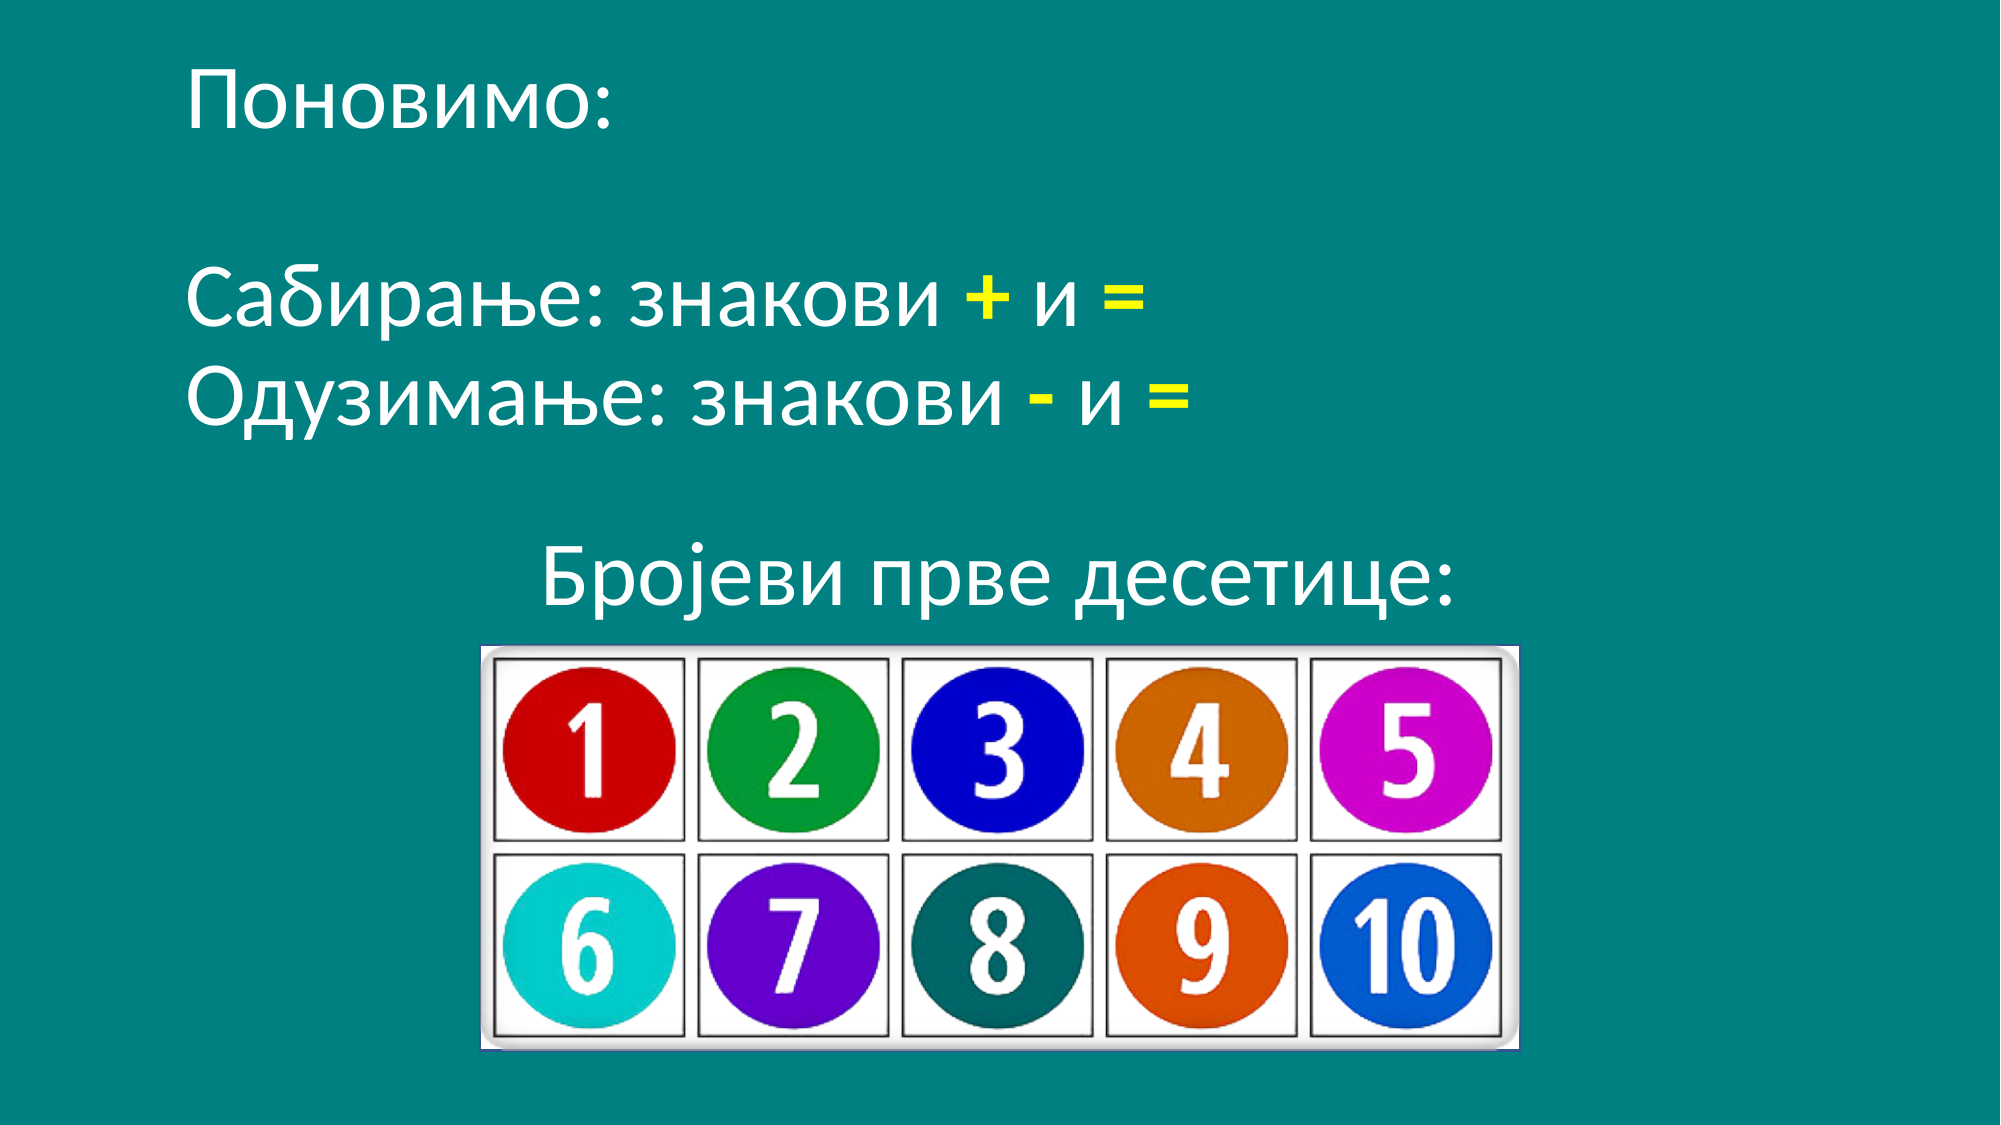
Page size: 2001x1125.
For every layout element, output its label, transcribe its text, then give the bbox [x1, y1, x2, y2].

title Поновимо: Сабирање: знакови + и = Одузимање: знакови - и = [170, 74, 1210, 420]
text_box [479, 645, 1520, 1051]
text_box Бројеви прве десетице: [525, 506, 1475, 632]
